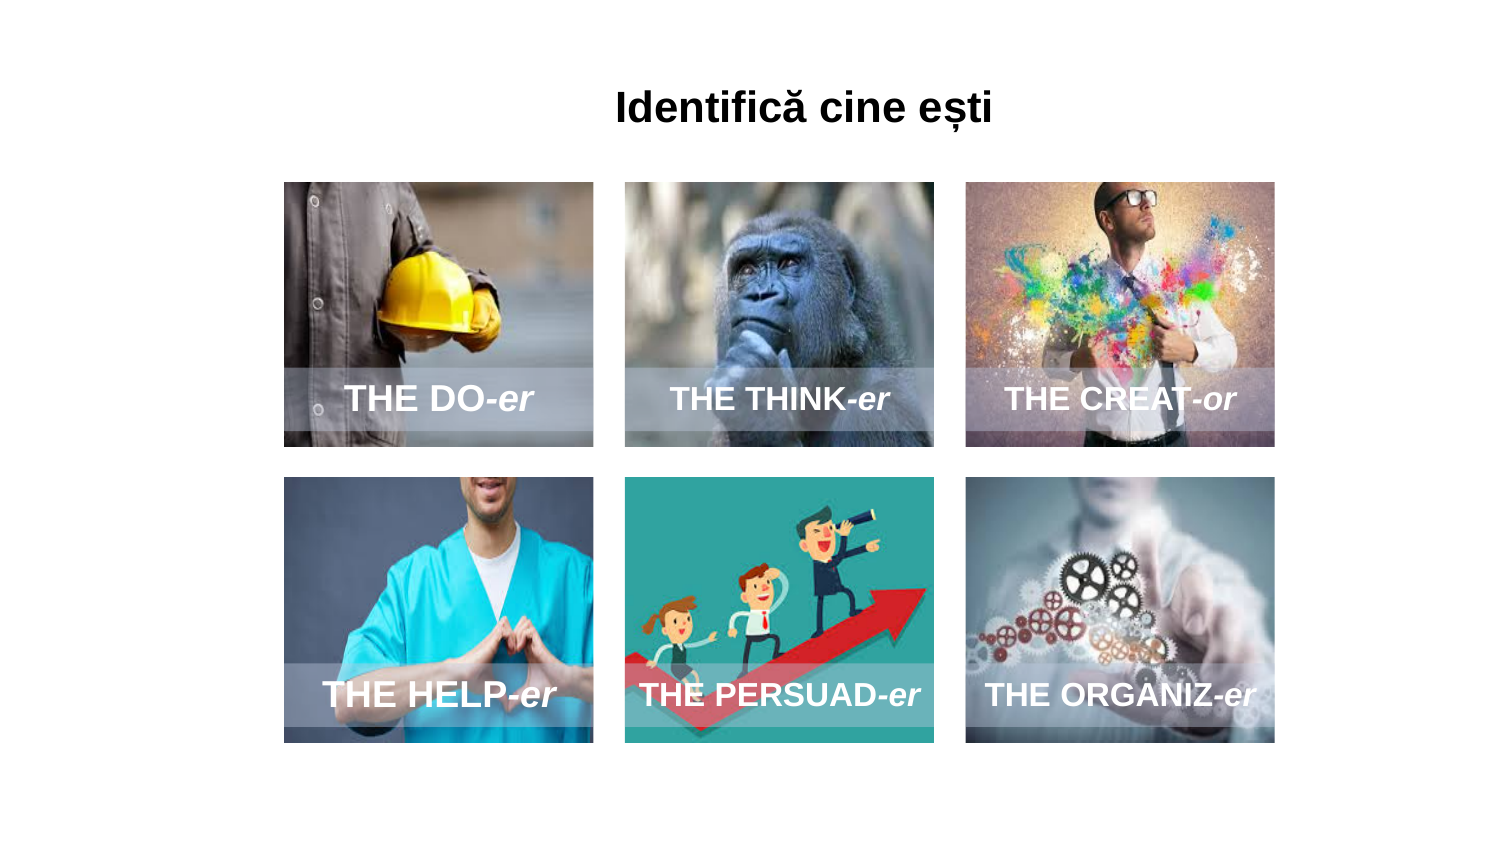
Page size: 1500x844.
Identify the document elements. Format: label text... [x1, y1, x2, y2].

text_box Identifică cine ești [362, 71, 1010, 139]
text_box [283, 140, 1276, 785]
